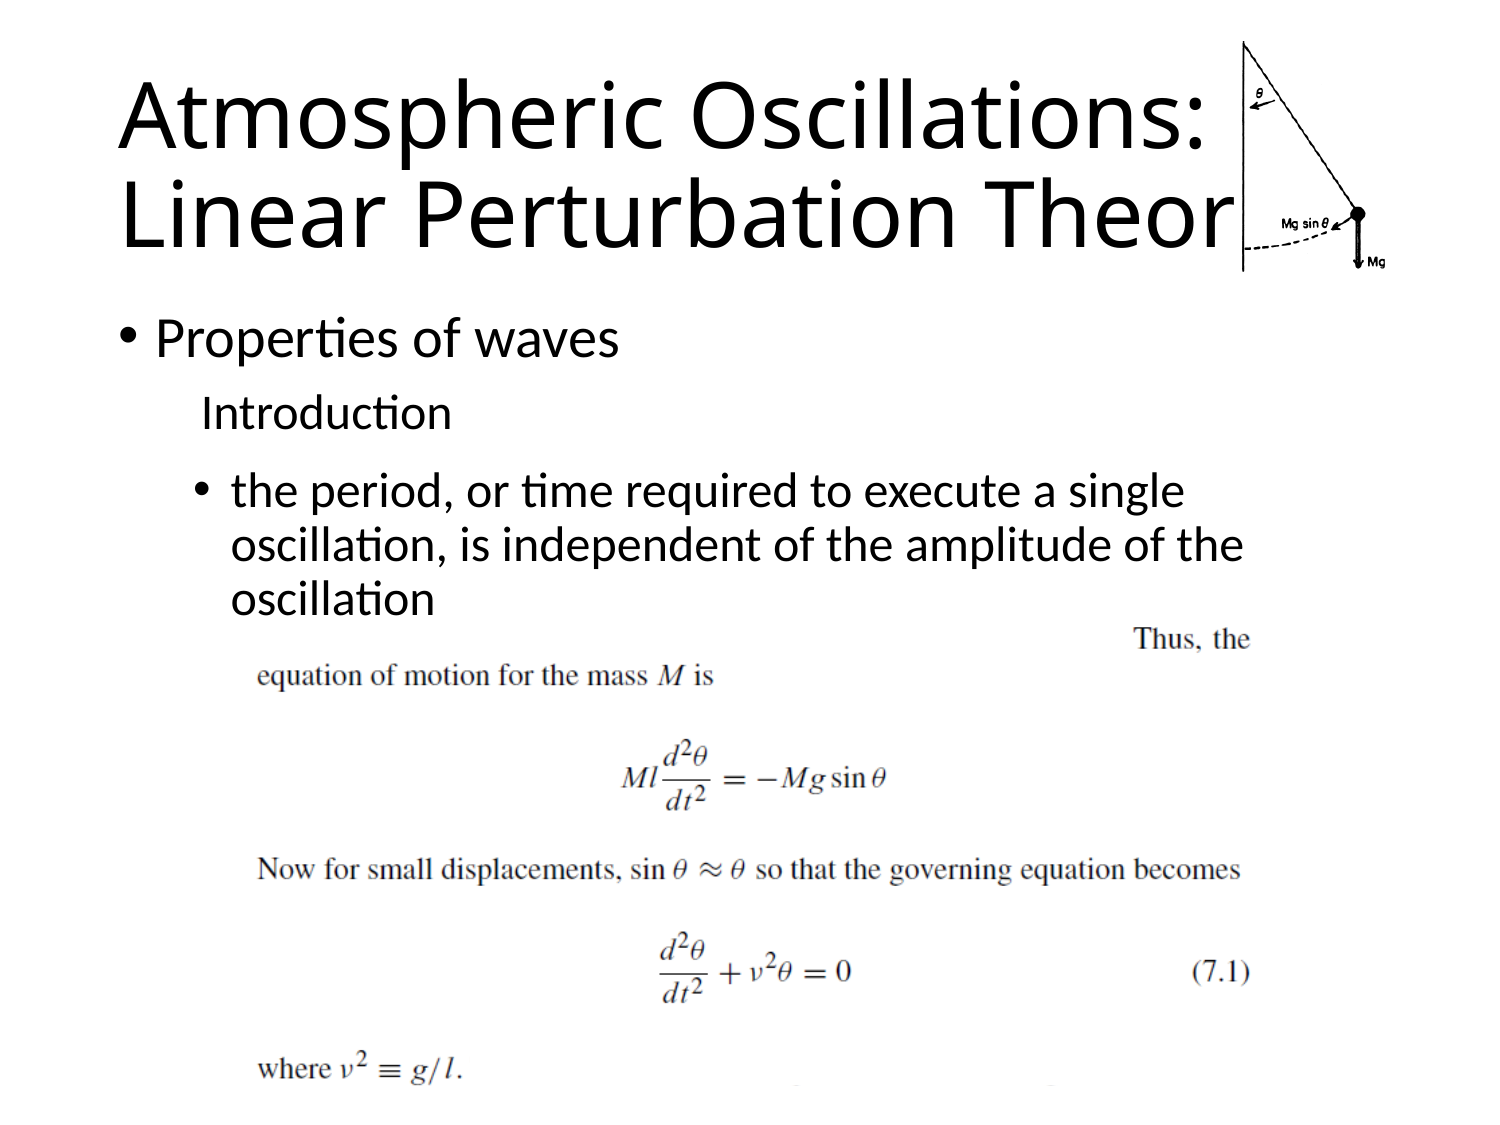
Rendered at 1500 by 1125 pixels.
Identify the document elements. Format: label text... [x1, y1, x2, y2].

list Properties of waves the period, or time required to execute a single oscillation, is independent of the amplitude of the oscillation [103, 299, 1397, 1014]
text_box Introduction [186, 371, 468, 447]
picture [1233, 35, 1483, 278]
picture [245, 622, 1254, 1086]
title Atmospheric Oscillations: Linear Perturbation Theory [103, 59, 1233, 278]
